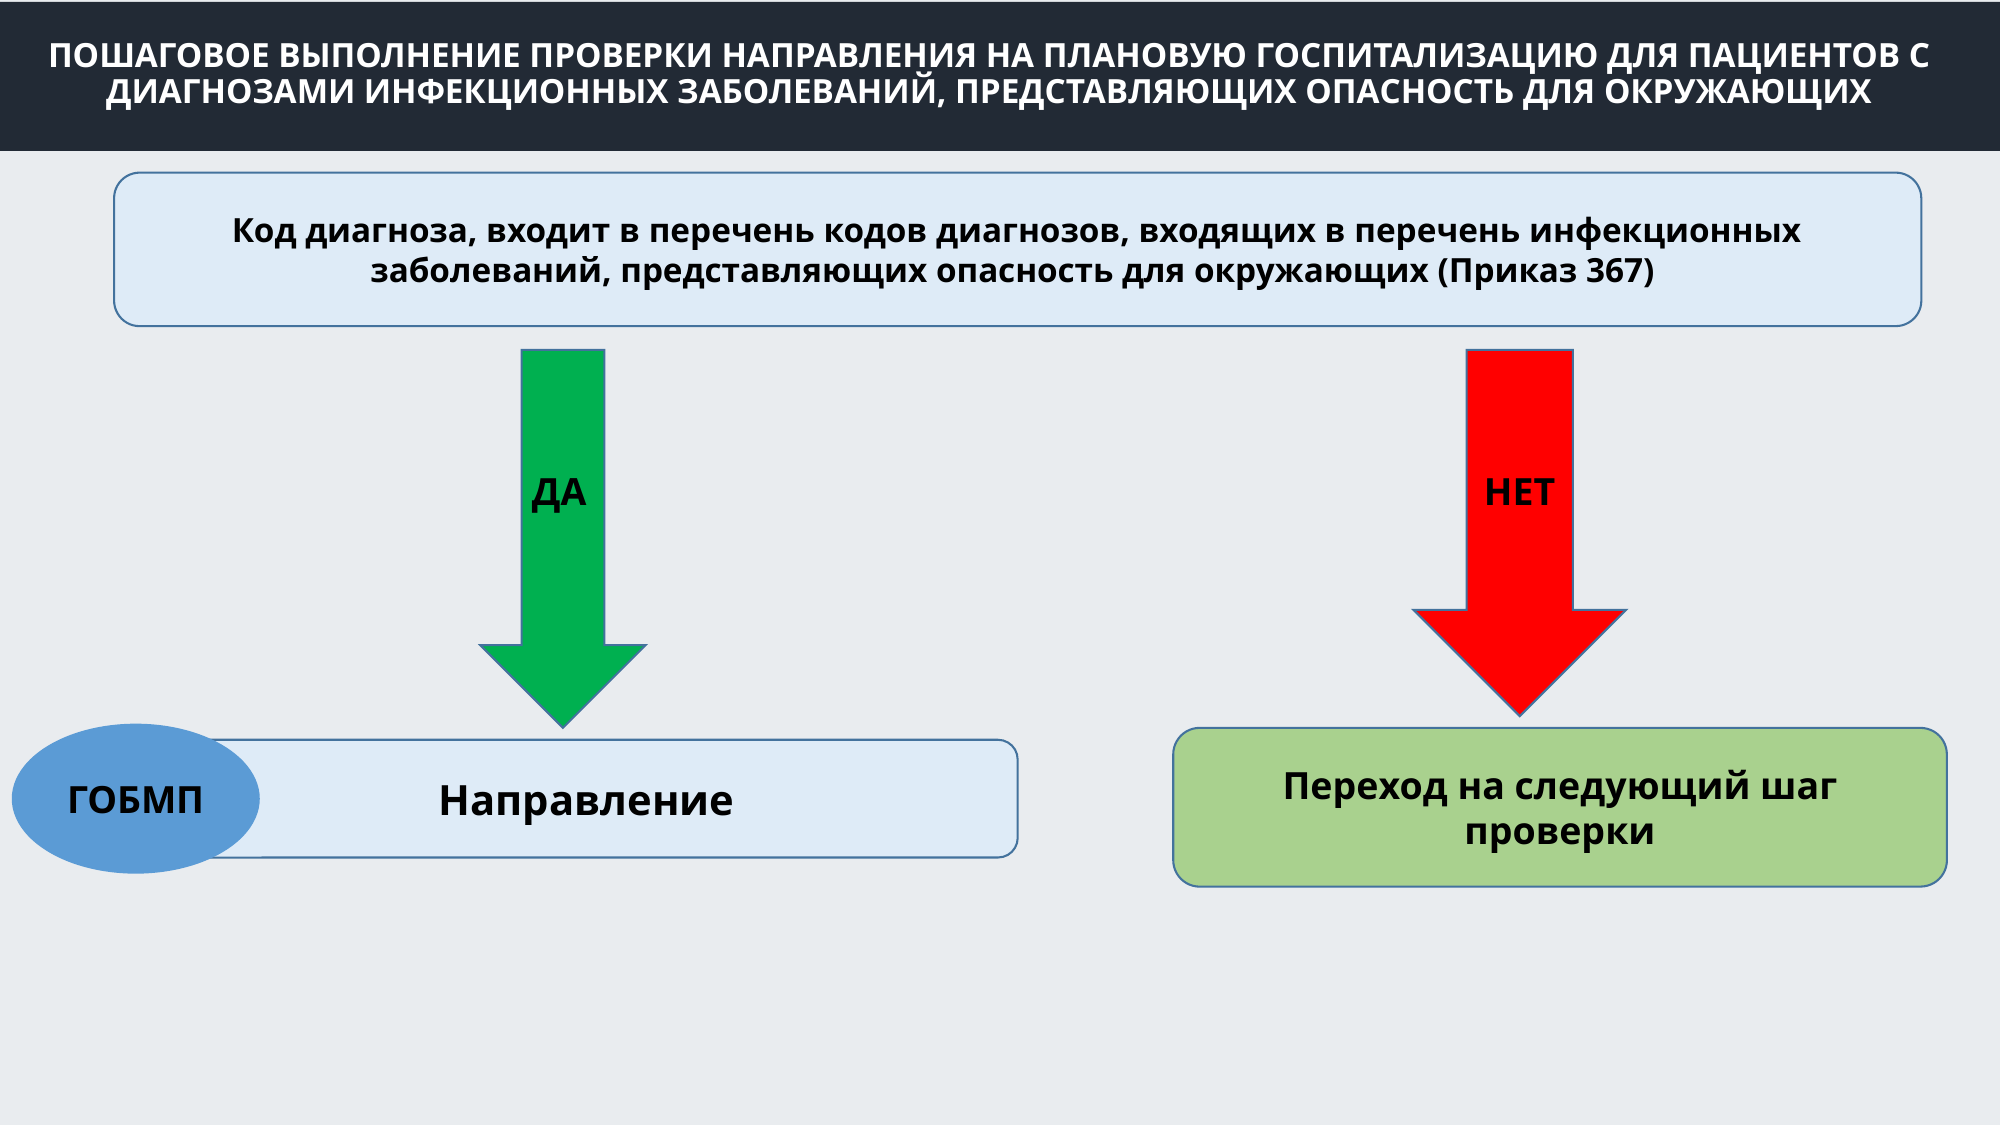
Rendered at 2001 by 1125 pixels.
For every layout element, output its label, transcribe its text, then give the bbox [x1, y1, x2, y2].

text_box НЕТ [1446, 460, 1593, 521]
text_box Направление [214, 738, 1019, 859]
text_box [1465, 348, 1574, 460]
text_box Код диагноза, входит в перечень кодов диагнозов, входящих в перечень инфекционных заболеваний, представляющих опасность для окружающих (Приказ 367) [113, 171, 1923, 328]
text_box [477, 521, 649, 730]
text_box [520, 348, 606, 460]
text_box ДА [508, 460, 611, 521]
text_box [0, 152, 2000, 1125]
text_box ГОБМП [10, 722, 261, 875]
text_box Переход на следующий шаг проверки [1172, 726, 1948, 888]
text_box [1410, 521, 1629, 718]
title ПОШАГОВОЕ ВЫПОЛНЕНИЕ ПРОВЕРКИ НАПРАВЛЕНИЯ НА ПЛАНОВУЮ ГОСПИТАЛИЗАЦИЮ ДЛЯ ПАЦИЕНТОВ С ДИАГНОЗАМИ ИНФЕКЦИОННЫХ ЗАБОЛЕВАНИЙ, ПРЕДСТАВЛЯЮЩИХ ОПАСНОСТЬ ДЛЯ ОКРУЖАЮЩИХ [0, 27, 1981, 122]
text_box [0, 1, 2000, 152]
